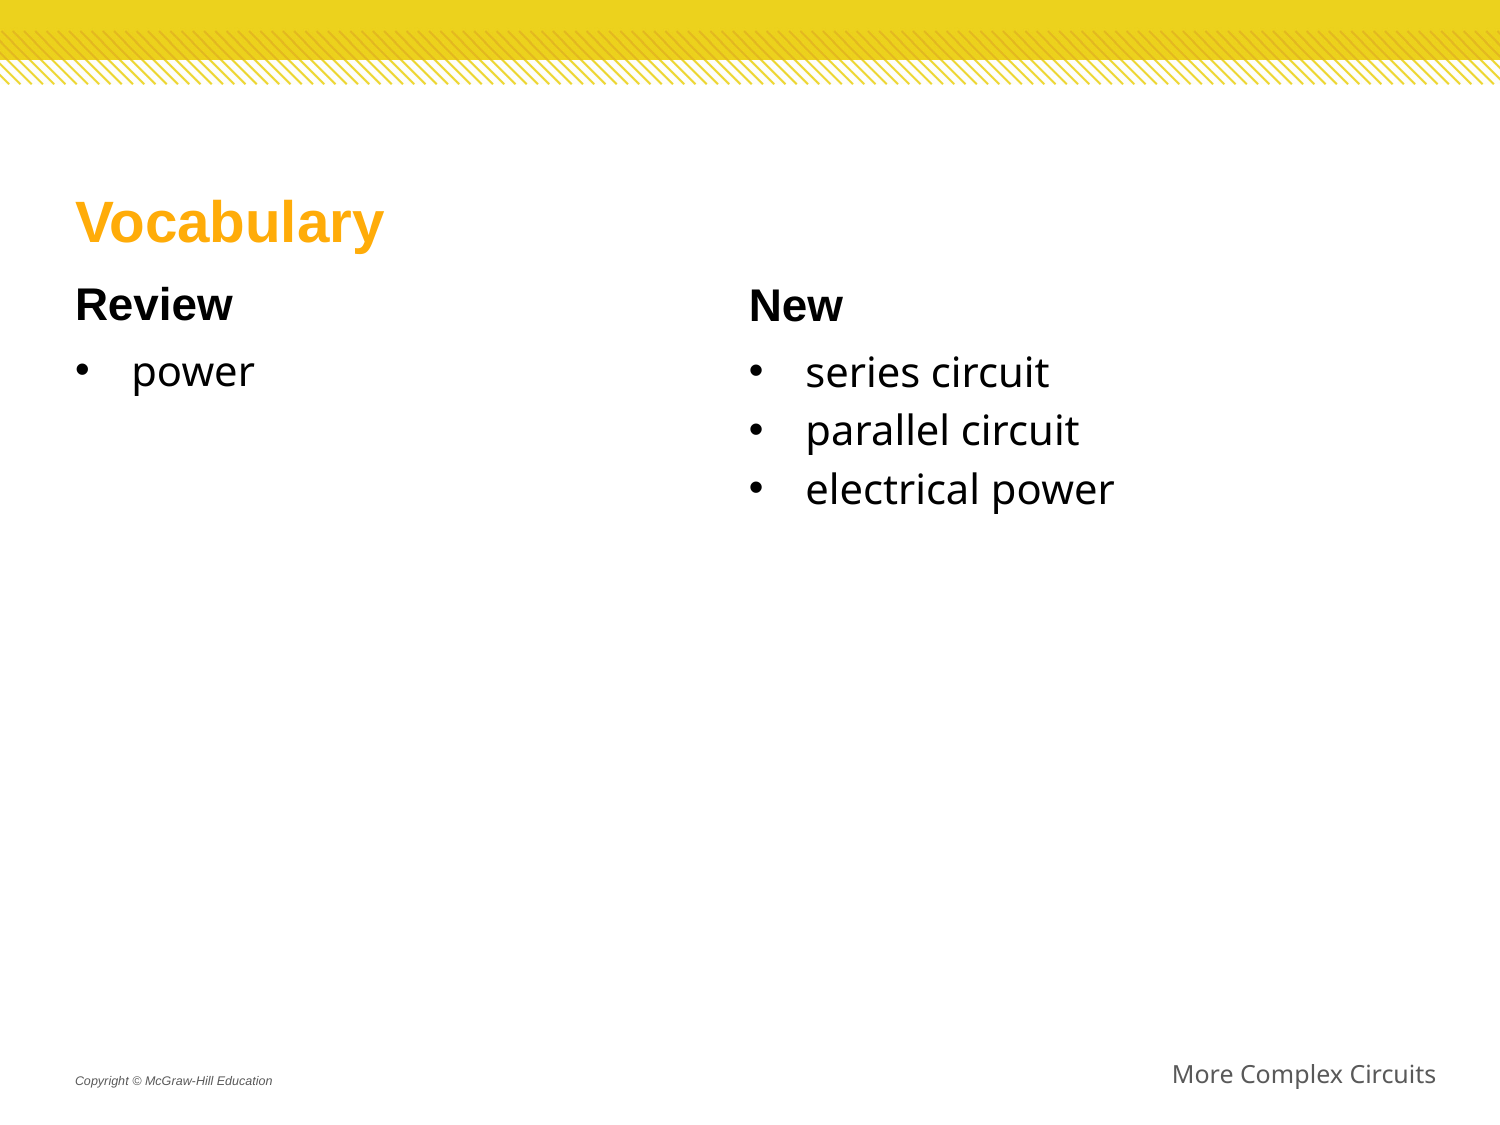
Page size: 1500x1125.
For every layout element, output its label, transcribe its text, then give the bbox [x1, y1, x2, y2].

list Review power [75, 274, 749, 1043]
picture [0, 0, 1500, 86]
text_box New series circuit parallel circuit electrical power [749, 276, 1321, 1043]
text_box More Complex Circuits [284, 1043, 1437, 1089]
text_box Copyright © McGraw-Hill Education [74, 1043, 284, 1089]
text_box Vocabulary [74, 184, 1425, 270]
